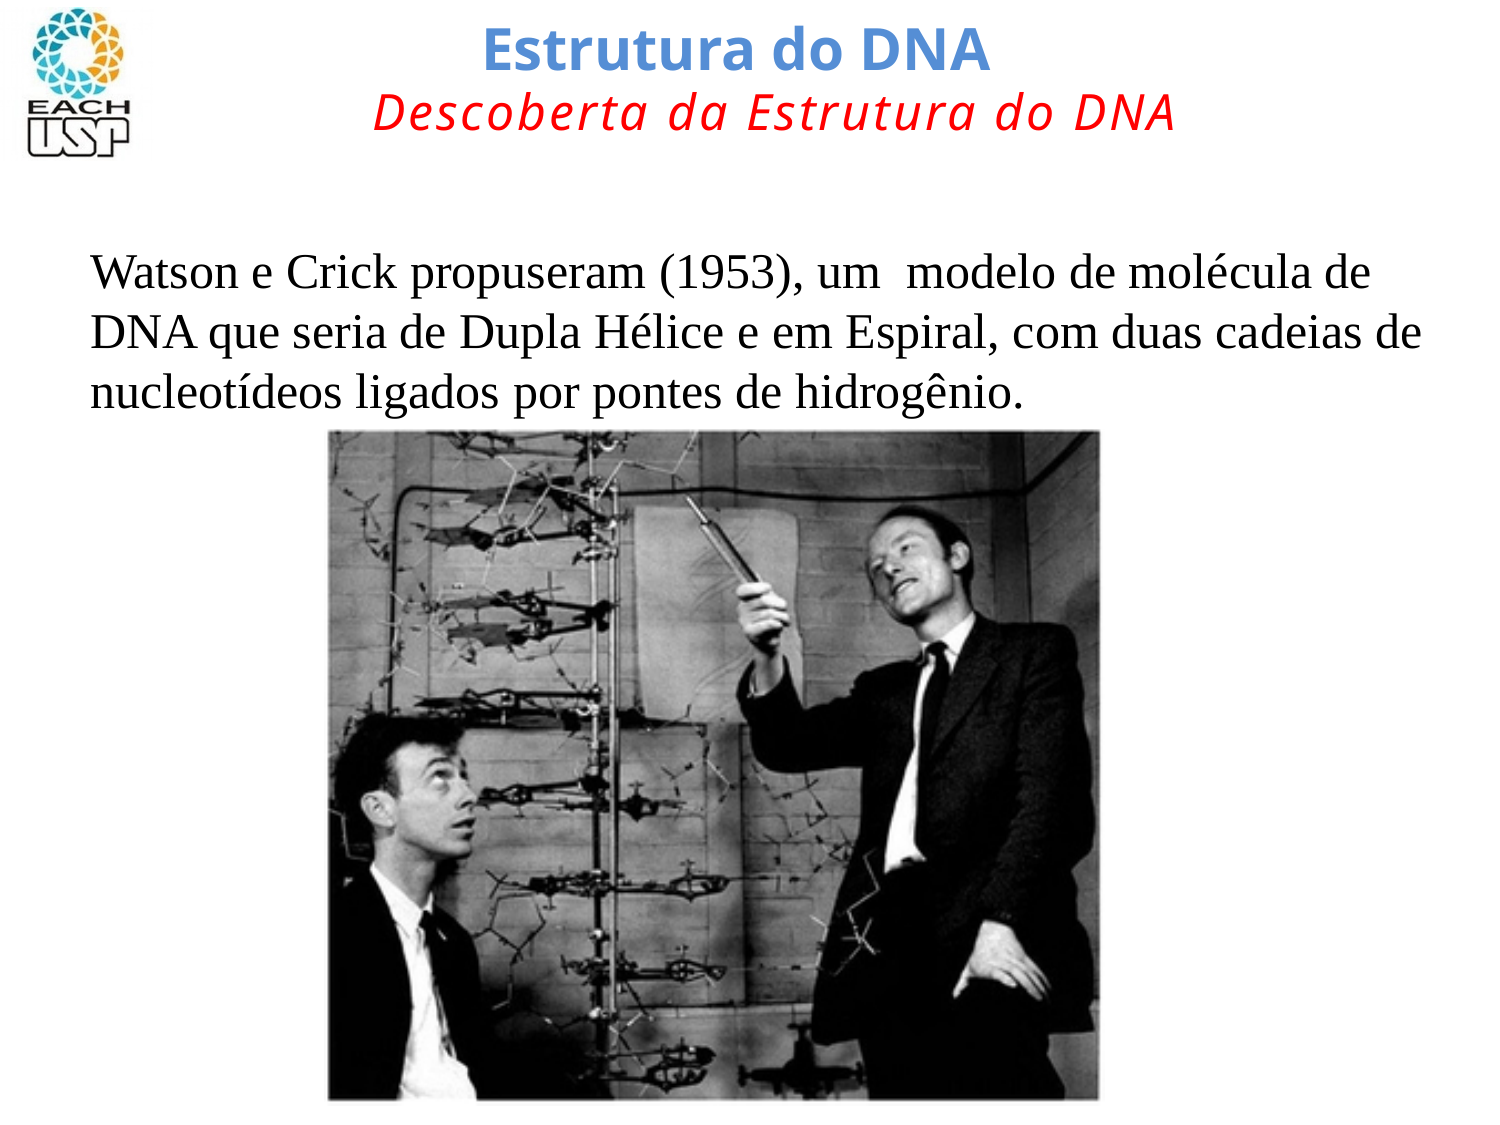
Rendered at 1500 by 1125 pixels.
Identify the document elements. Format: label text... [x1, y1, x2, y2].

text_box Watson e Crick propuseram (1953), um modelo de molécula de DNA que seria de Dupla Hélice e em Espiral, com duas cadeias de nucleotídeos ligados por pontes de hidrogênio. [75, 231, 1459, 426]
text_box Estrutura do DNA [466, 4, 1323, 77]
picture [324, 427, 1105, 1106]
picture [0, 6, 154, 162]
text_box Descoberta da Estrutura do DNA [182, 77, 1365, 141]
